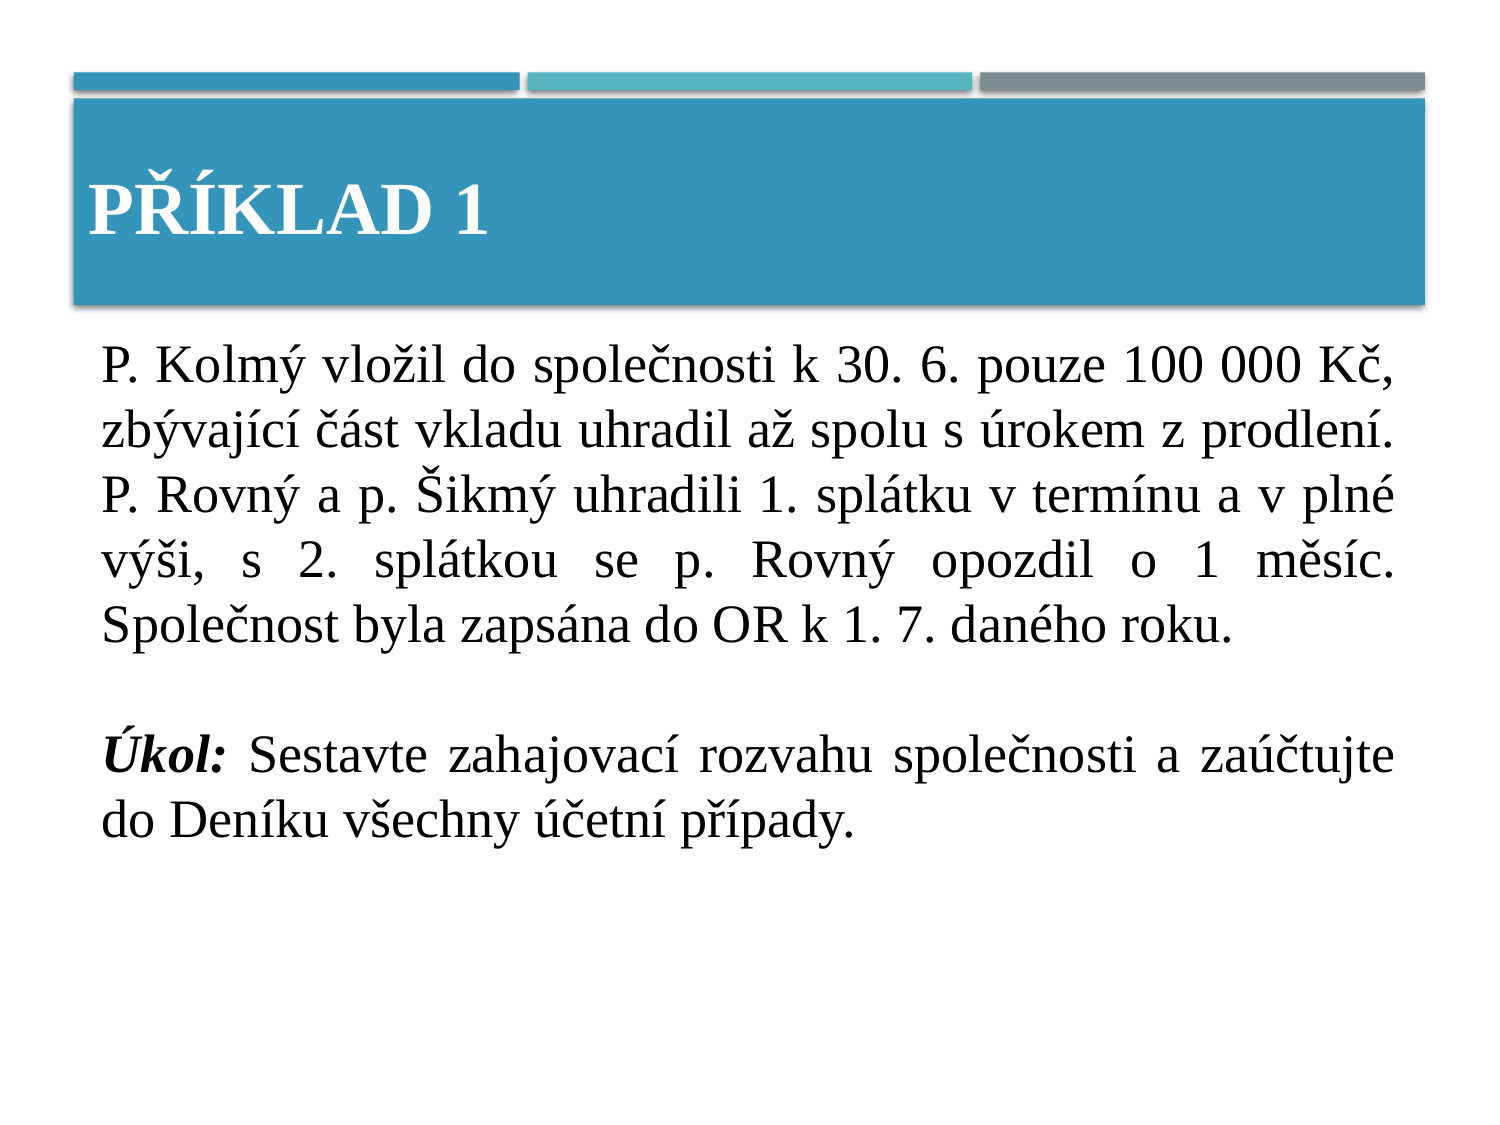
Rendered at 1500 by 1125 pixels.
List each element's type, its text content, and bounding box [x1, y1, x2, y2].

title PŘÍKLAD 1 [73, 112, 1428, 258]
text_box P. Kolmý vložil do společnosti k 30. 6. pouze 100 000 Kč, zbývající část vkladu uhradil až spolu s úrokem z prodlení. P. Rovný a p. Šikmý uhradili 1. splátku v termínu a v plné výši, s 2. splátkou se p. Rovný opozdil o 1 měsíc. Společnost byla zapsána do OR k 1. 7. daného roku. Úkol: Sestavte zahajovací rozvahu společnosti a zaúčtujte do Deníku všechny účetní případy. [87, 320, 1412, 856]
